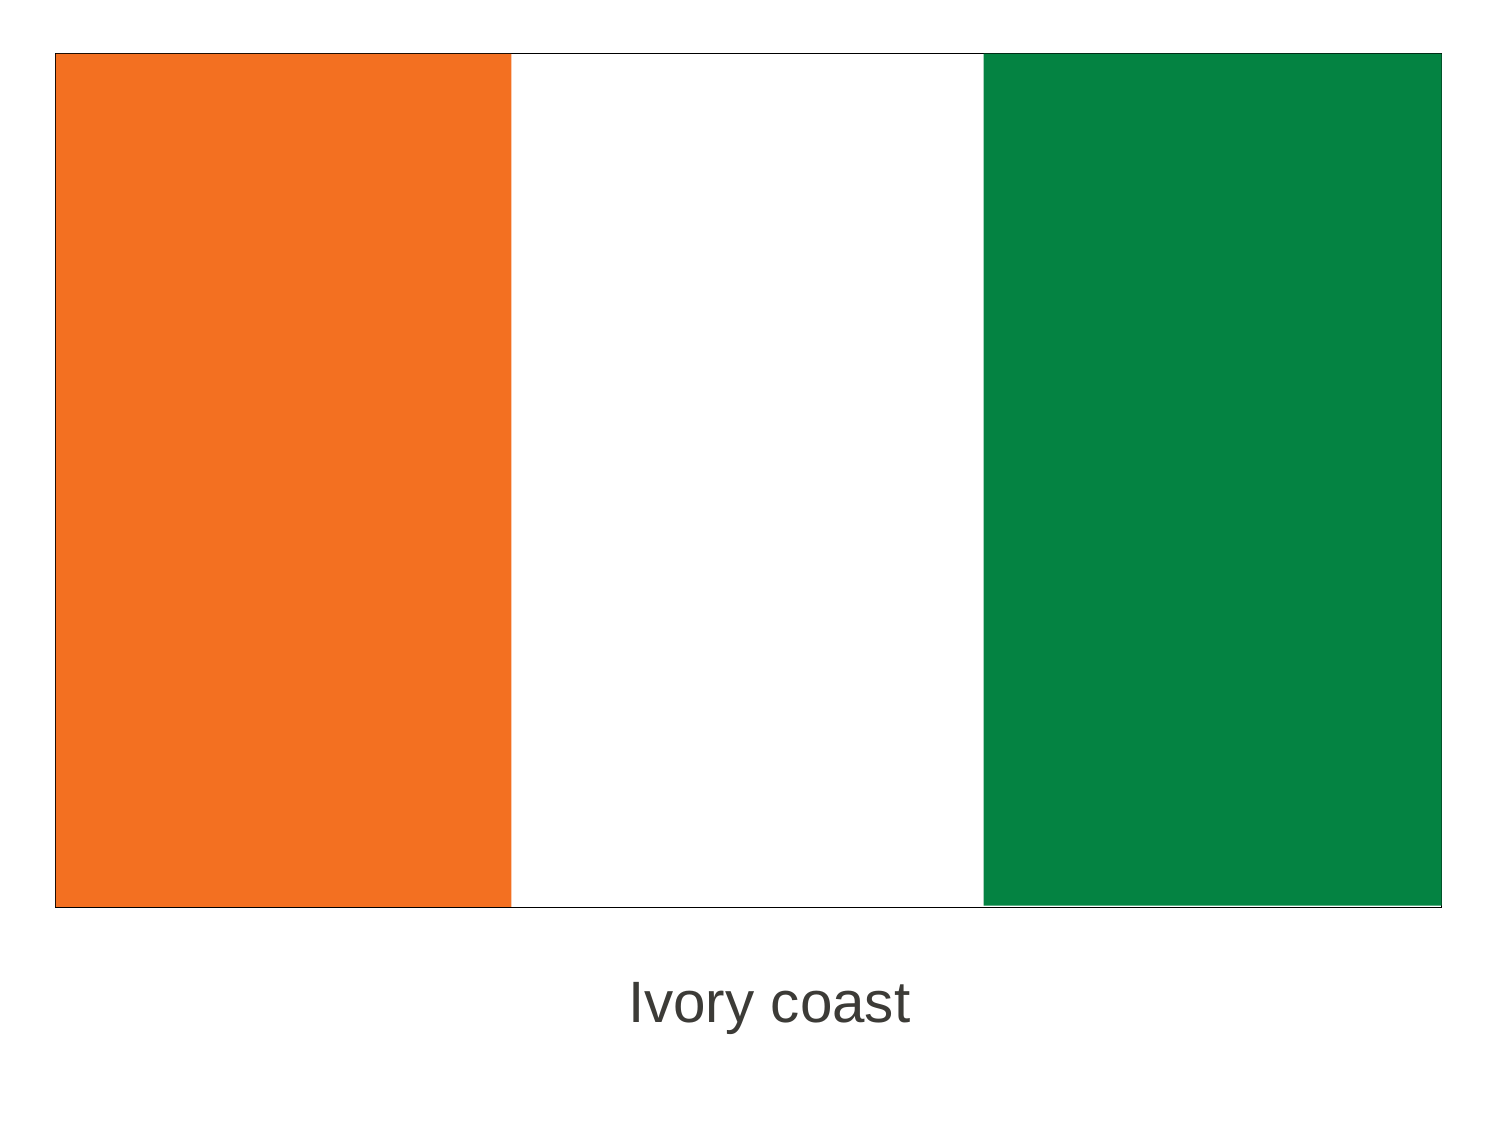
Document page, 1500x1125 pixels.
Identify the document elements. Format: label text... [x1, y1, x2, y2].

text_box [512, 53, 1442, 907]
text_box Ivory coast [613, 956, 947, 1041]
text_box [983, 53, 1442, 906]
text_box [55, 53, 512, 907]
text_box [57, 50, 1447, 915]
